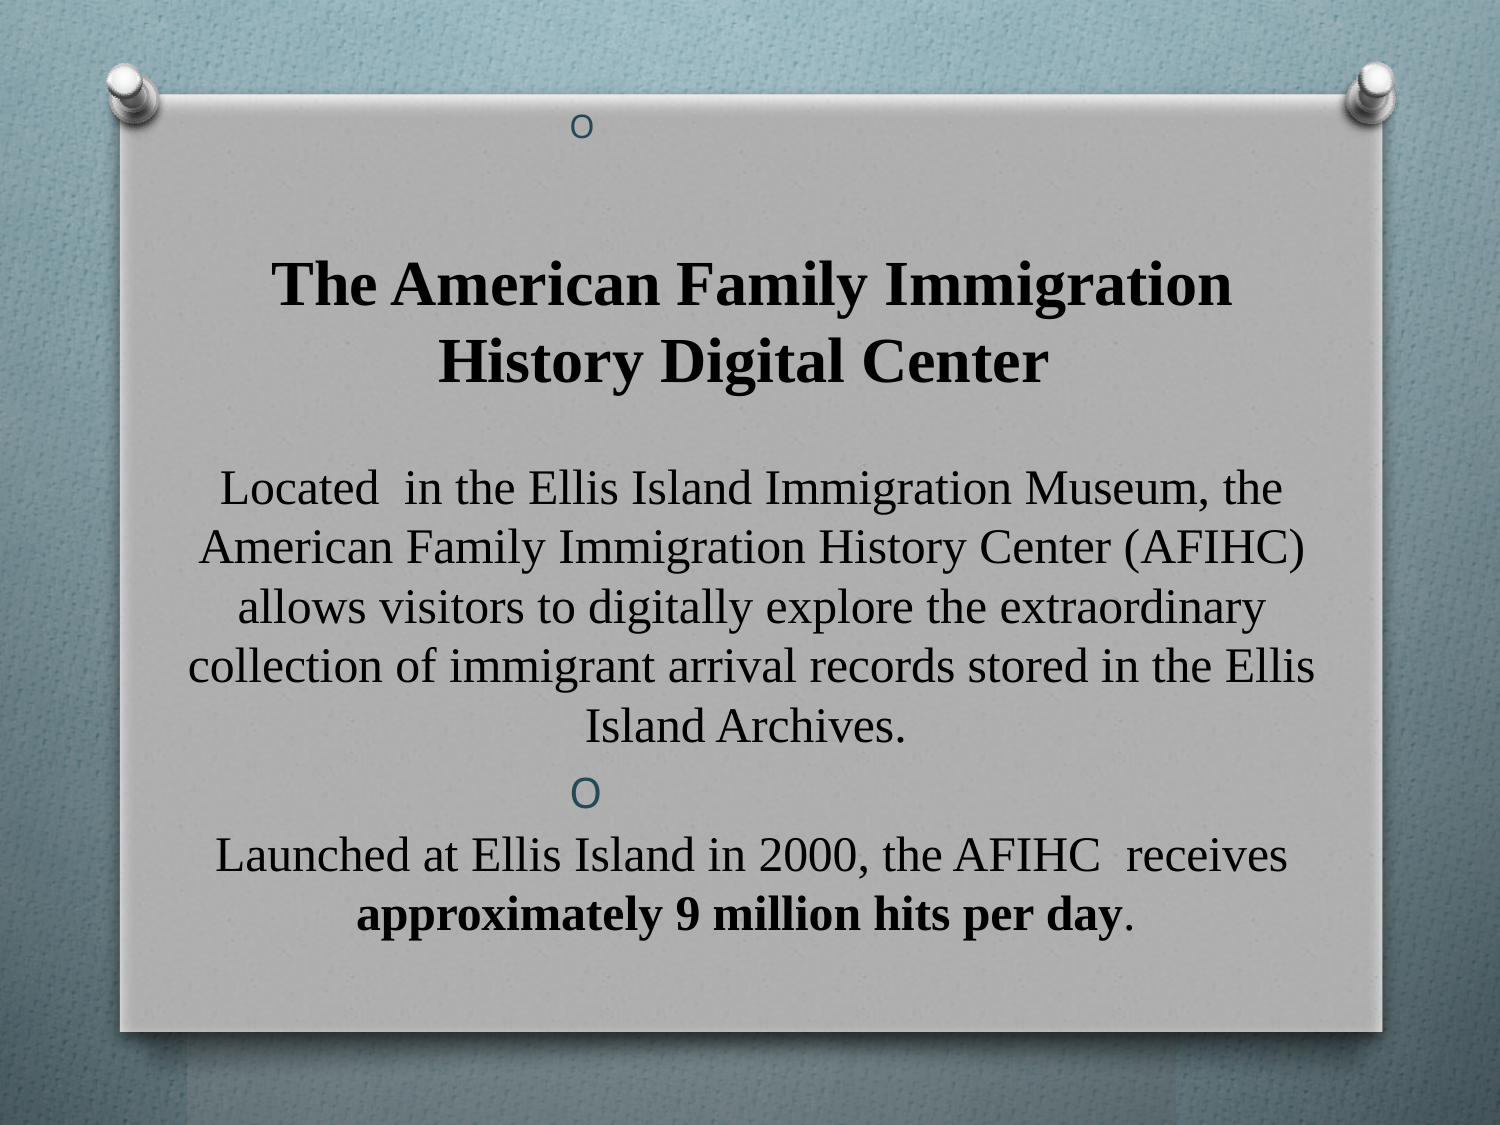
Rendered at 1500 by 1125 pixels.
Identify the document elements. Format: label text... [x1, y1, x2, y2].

list The American Family Immigration History Digital Center Located in the Ellis Island Immigration Museum, the American Family Immigration History Center (AFIHC) allows visitors to digitally explore the extraordinary collection of immigrant arrival records stored in the Ellis Island Archives. Launched at Ellis Island in 2000, the AFIHC receives approximately 9 million hits per day. [120, 95, 1343, 954]
title [0, 0, 1500, 177]
